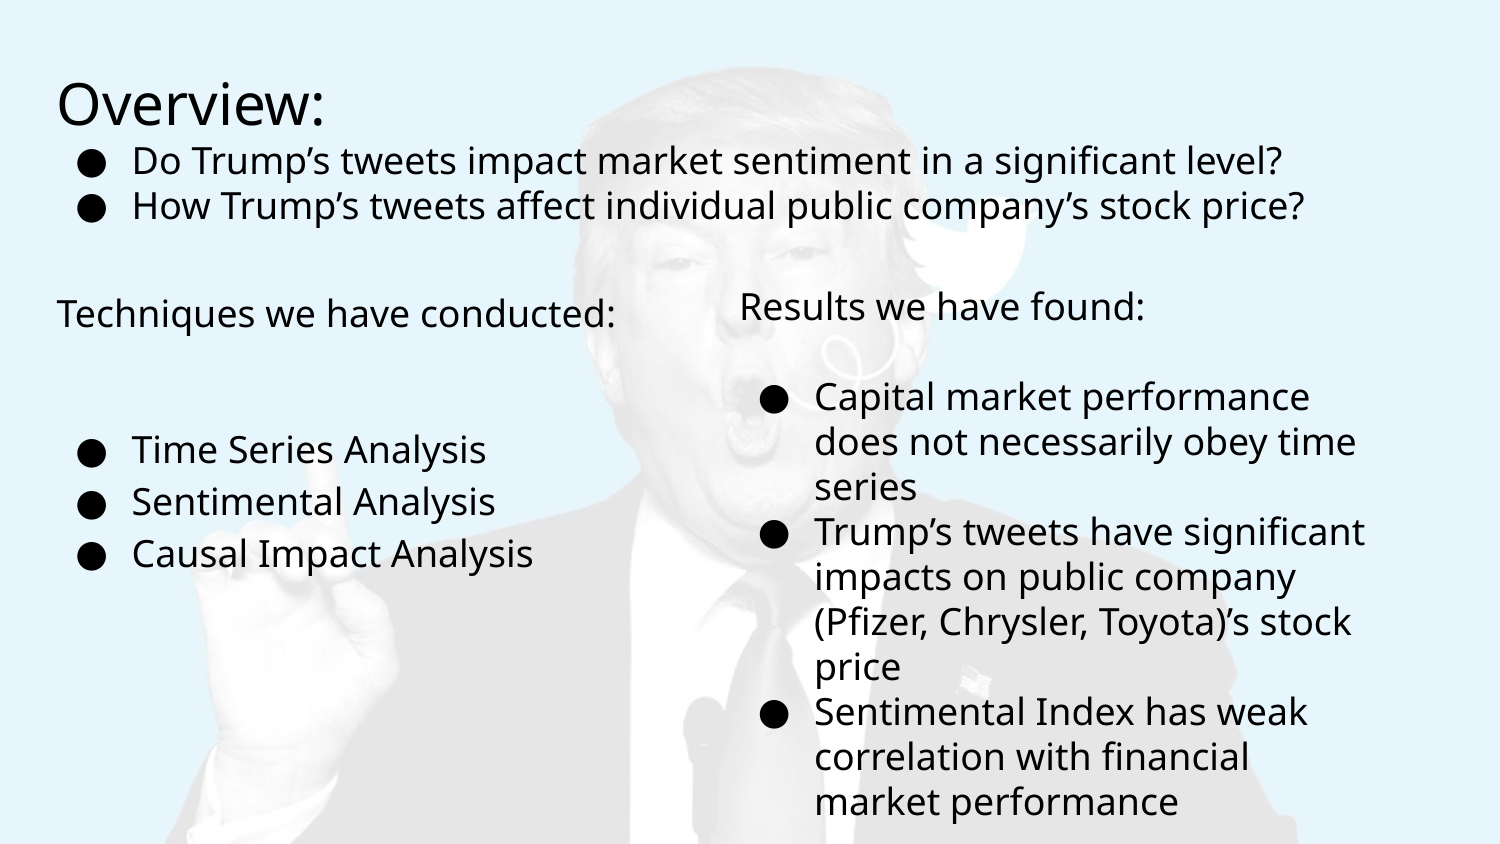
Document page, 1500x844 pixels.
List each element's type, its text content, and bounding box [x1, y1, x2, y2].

text_box Results we have found: Capital market performance does not necessarily obey time series Trump’s tweets have significant impacts on public company (Pfizer, Chrysler, Toyota)’s stock price Sentimental Index has weak correlation with financial market performance [724, 267, 1391, 576]
list Techniques we have conducted: Time Series Analysis Sentimental Analysis Causal Impact Analysis [41, 267, 654, 829]
picture [0, 0, 1500, 844]
title Overview: Do Trump’s tweets impact market sentiment in a significant level? How Trump’s tweets affect individual public company’s stock price? [41, 51, 1440, 146]
